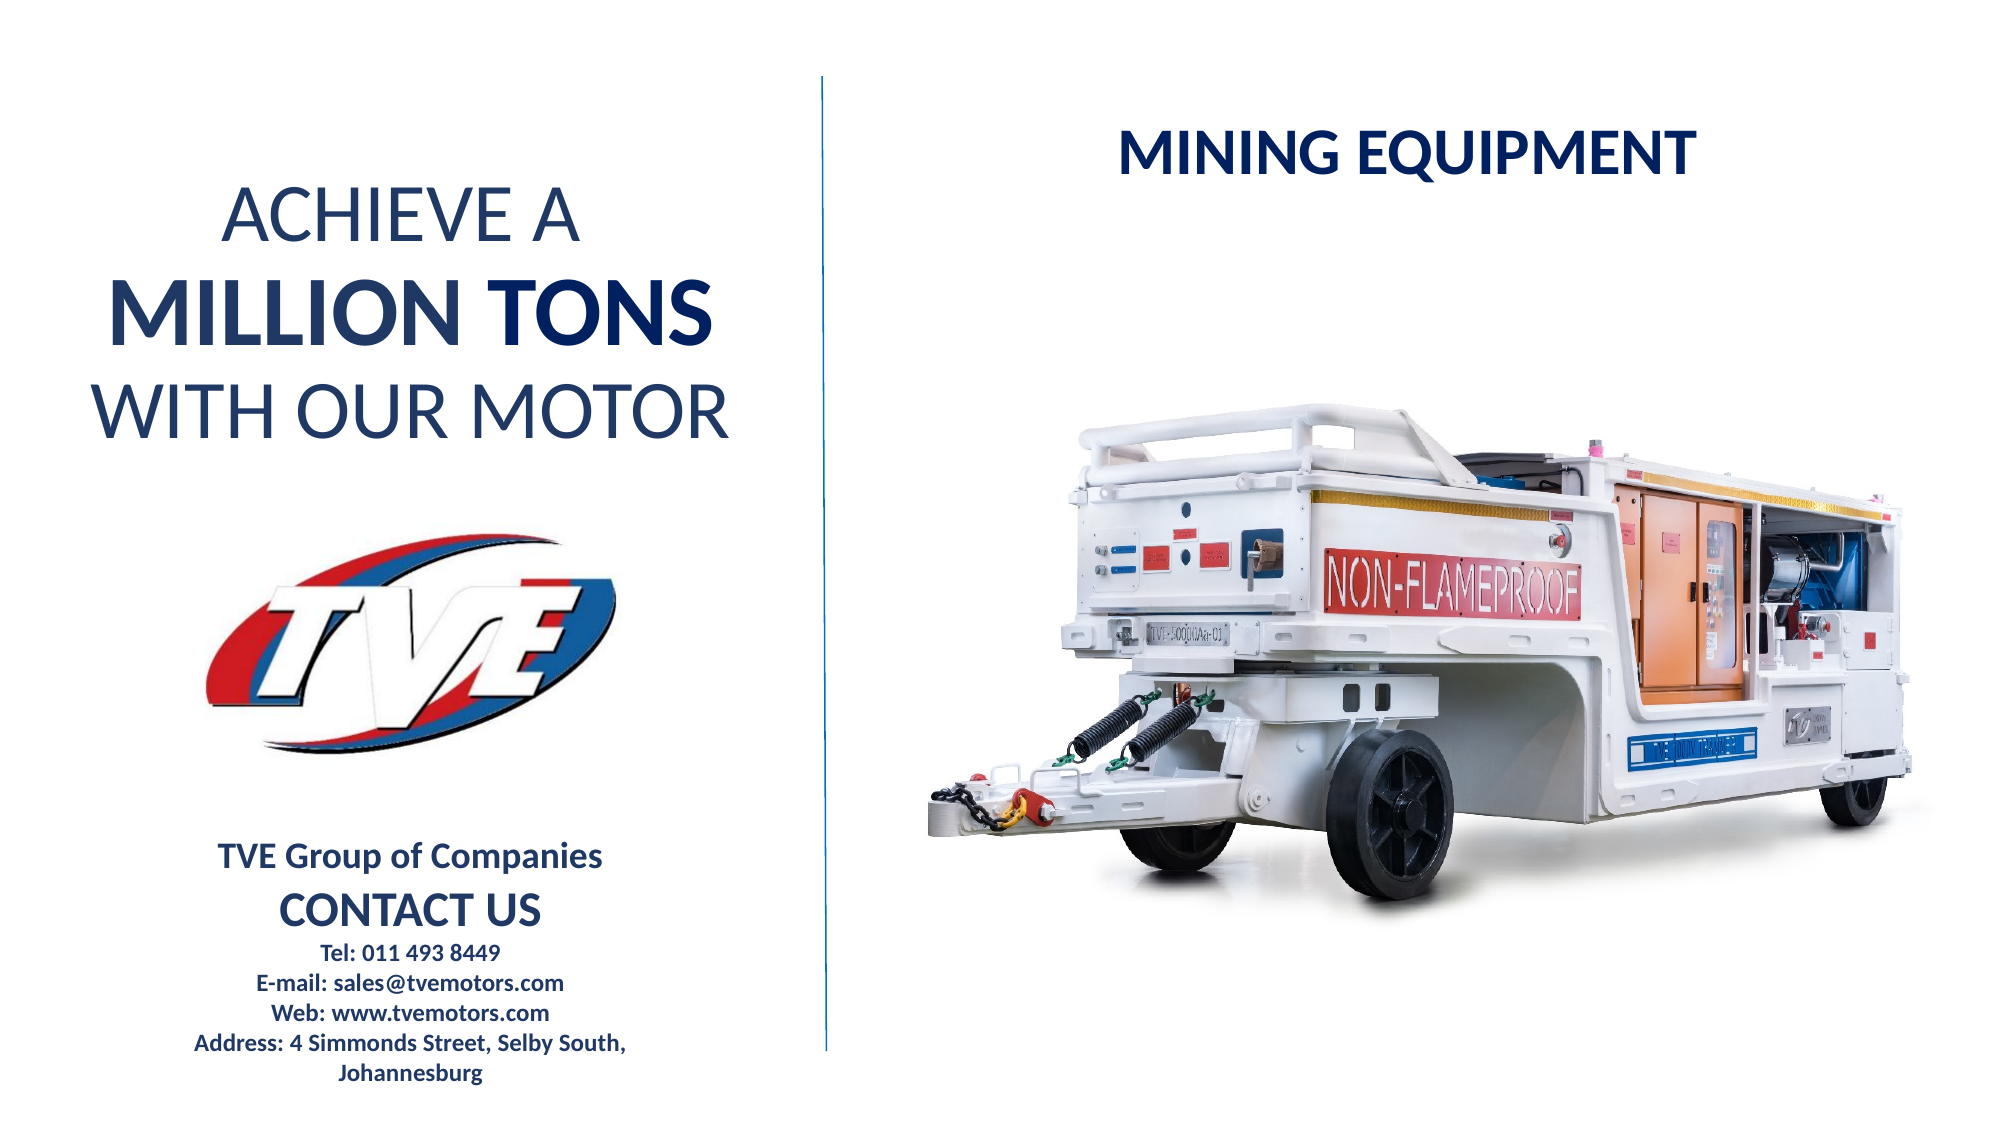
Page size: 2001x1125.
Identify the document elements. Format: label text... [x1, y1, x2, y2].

title ACHIEVE A MILLION TONS WITH OUR MOTOR [60, 164, 761, 465]
text_box TVE Group of Companies [184, 823, 638, 869]
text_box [821, 75, 827, 1052]
text_box MINING EQUIPMENT [840, 100, 1975, 196]
text_box CONTACT US Tel: 011 493 8449 E-mail: sales@tvemotors.com Web: www.tvemotors.com Address: 4 Simmonds Street, Selby South, Johannesburg [153, 869, 669, 1094]
picture [172, 492, 649, 796]
picture [887, 374, 1946, 962]
